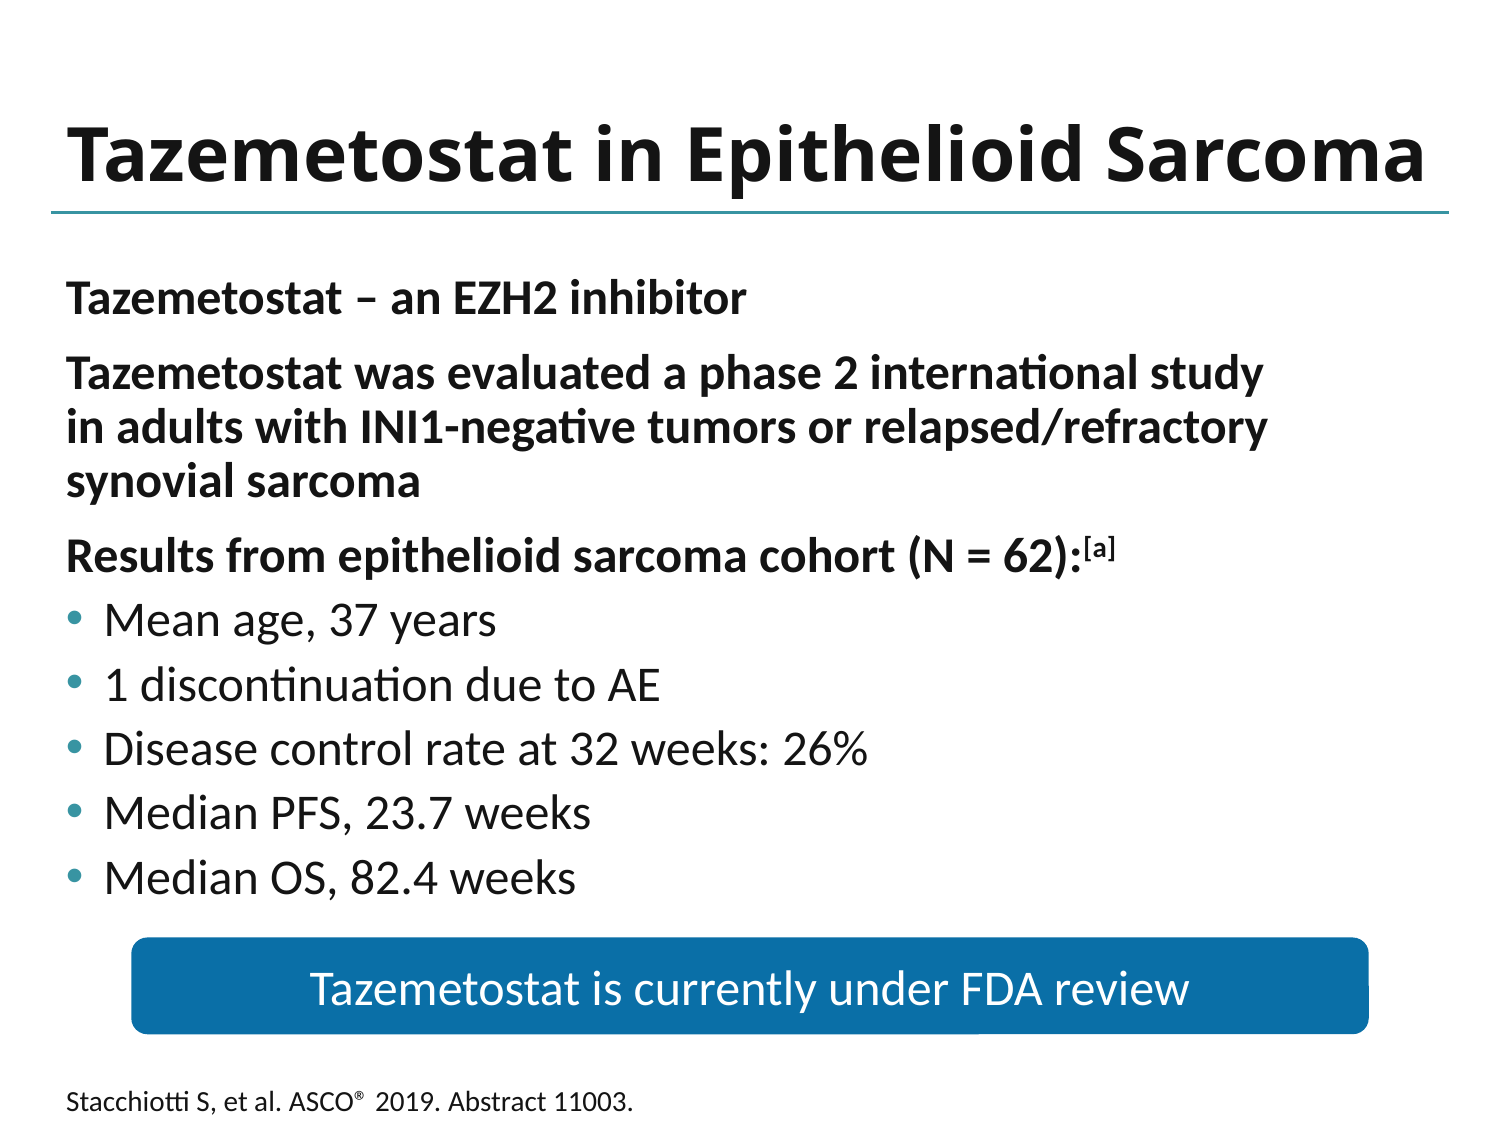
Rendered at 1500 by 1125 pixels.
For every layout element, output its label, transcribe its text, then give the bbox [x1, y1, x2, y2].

list Stacchiotti S, et al. ASCO® 2019. Abstract 11003. [51, 1010, 1449, 1125]
text_box Tazemetostat is currently under FDA review [131, 937, 1369, 1035]
list Tazemetostat – an EZH2 inhibitor Tazemetostat was evaluated a phase 2 international study in adults with INI1-negative tumors or relapsed/refractory synovial sarcoma Results from epithelioid sarcoma cohort (N = 62):[a] Mean age, 37 years 1 discontinuation due to AE Disease control rate at 32 weeks: 26% Median PFS, 23.7 weeks Median OS, 82.4 weeks [50, 263, 1450, 1002]
title Tazemetostat in Epithelioid Sarcoma [51, 63, 1449, 206]
